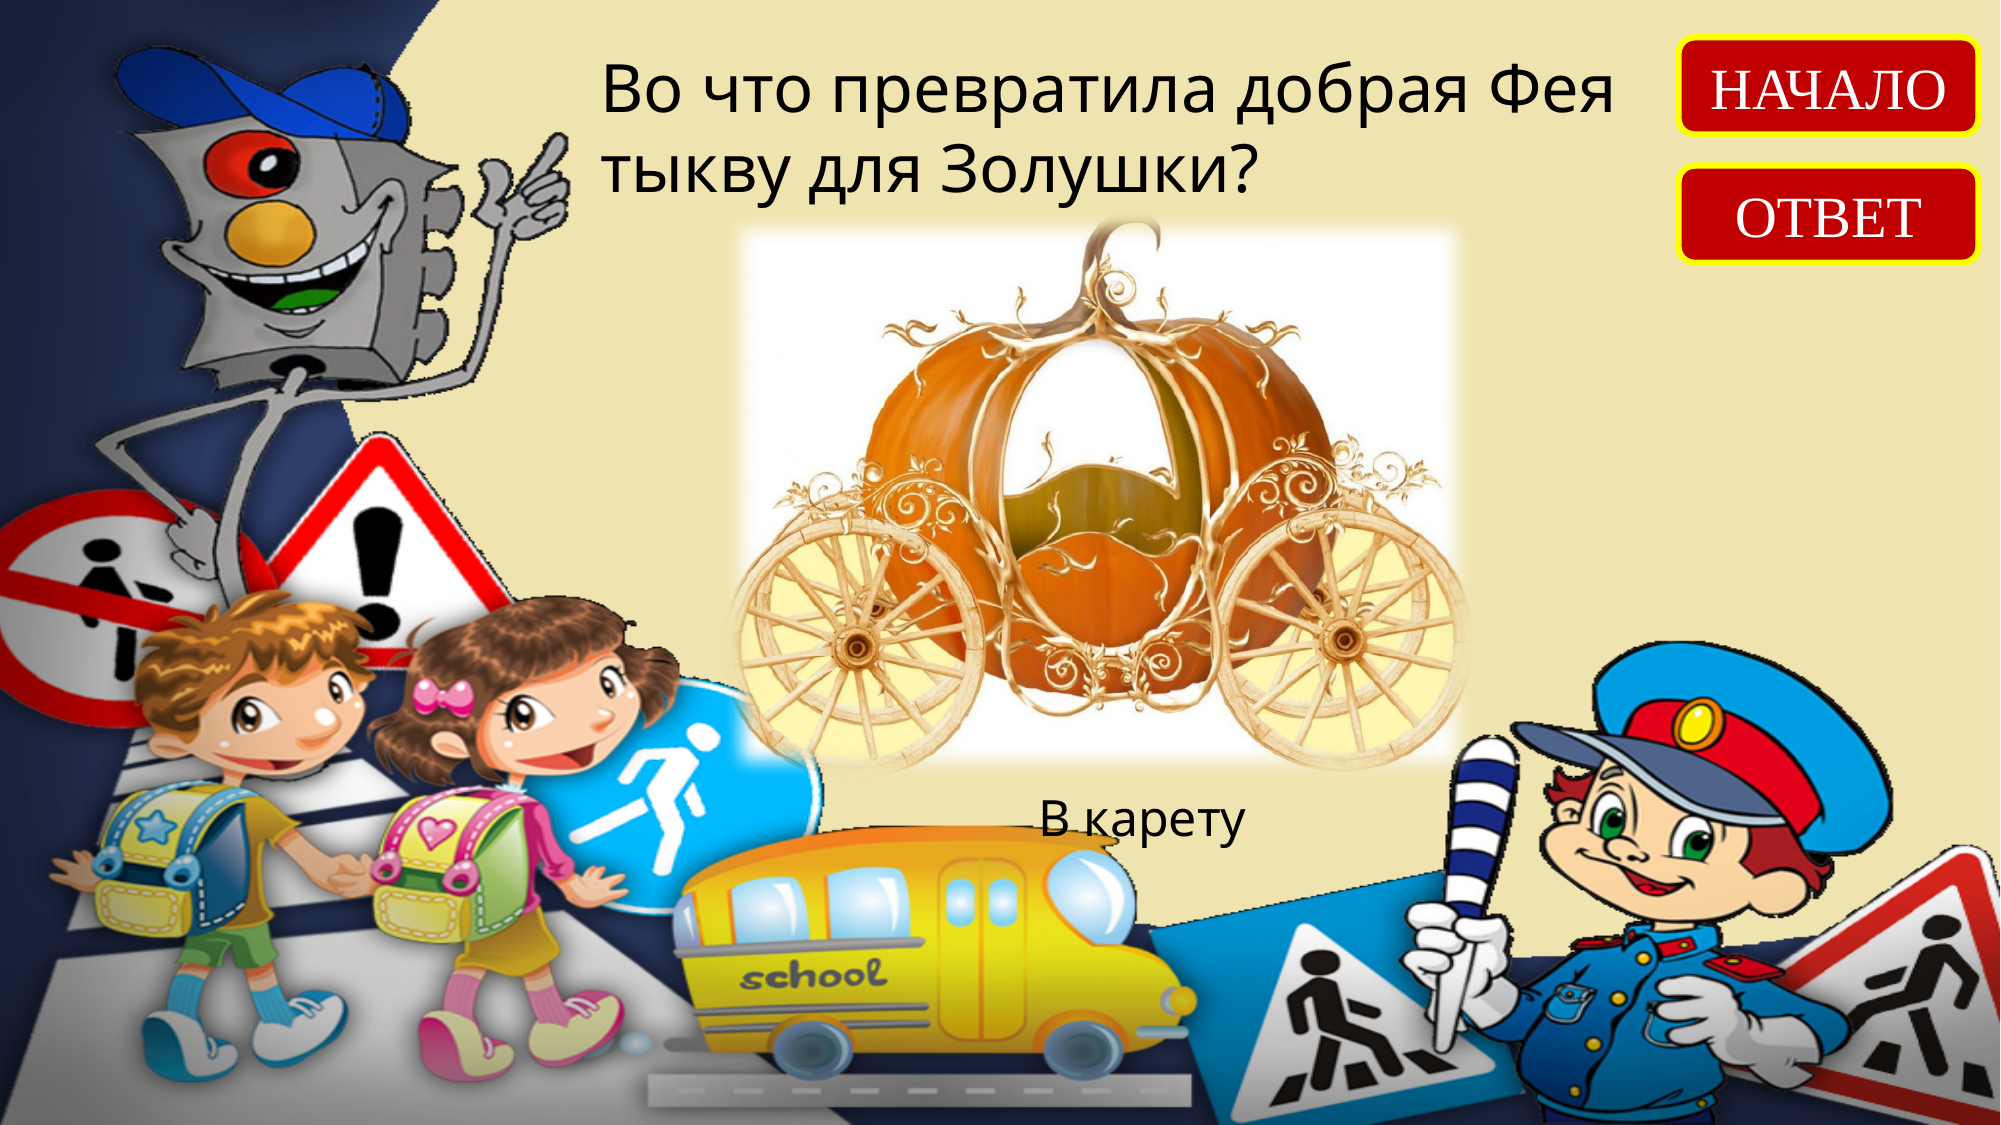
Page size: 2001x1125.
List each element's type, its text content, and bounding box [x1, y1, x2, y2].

text_box Во что превратила добрая Фея тыкву для Золушки? [585, 38, 1648, 214]
text_box В карету [722, 779, 1562, 854]
text_box НАЧАЛО [1677, 36, 1980, 136]
text_box ОТВЕТ [1677, 164, 1980, 264]
picture [0, 0, 2001, 1125]
